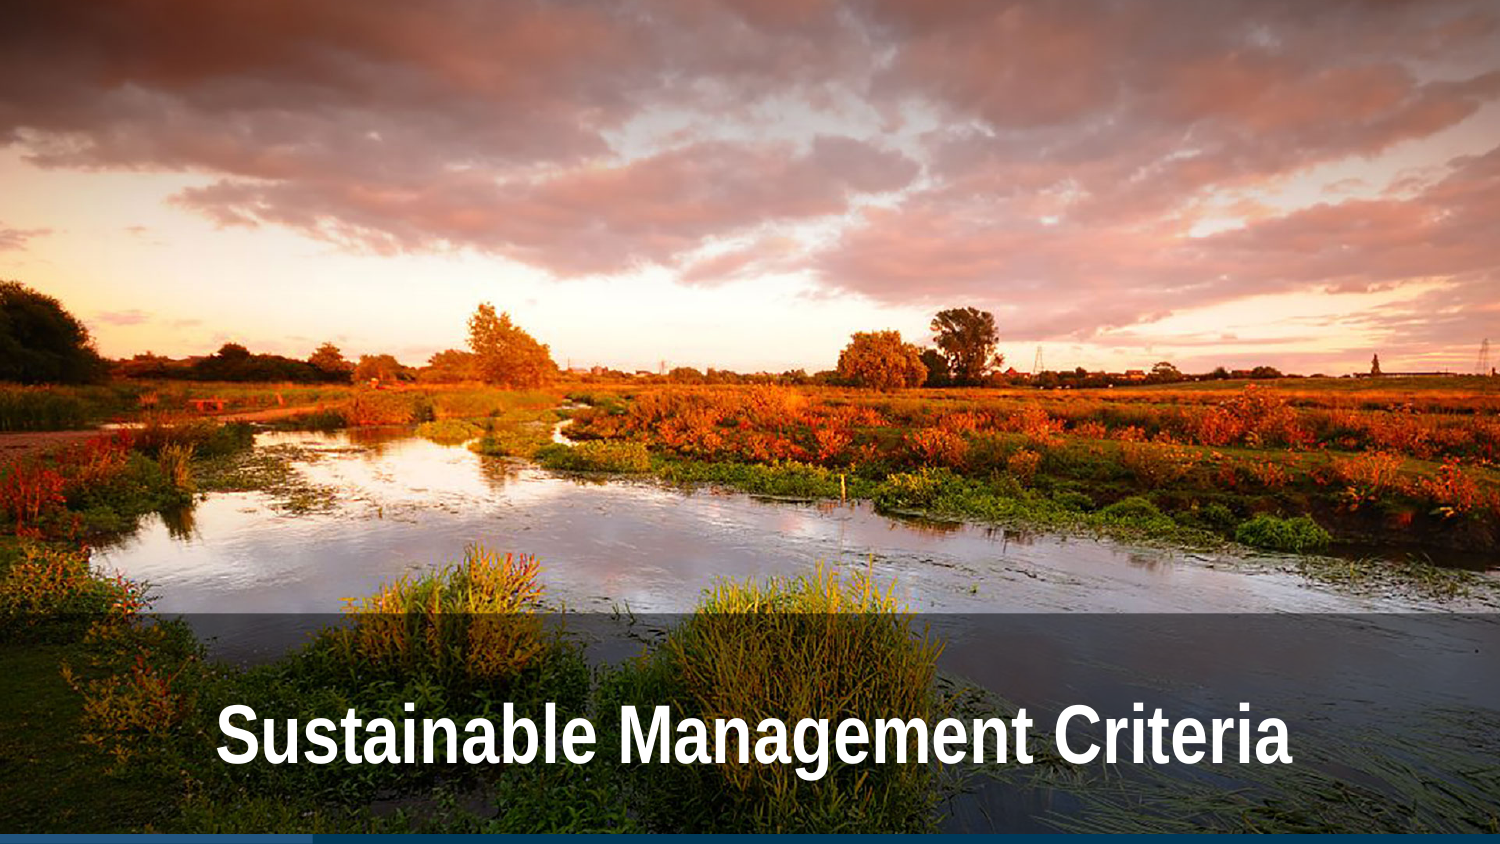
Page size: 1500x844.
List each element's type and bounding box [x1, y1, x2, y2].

picture [0, 0, 1500, 834]
text_box [0, 834, 1500, 844]
